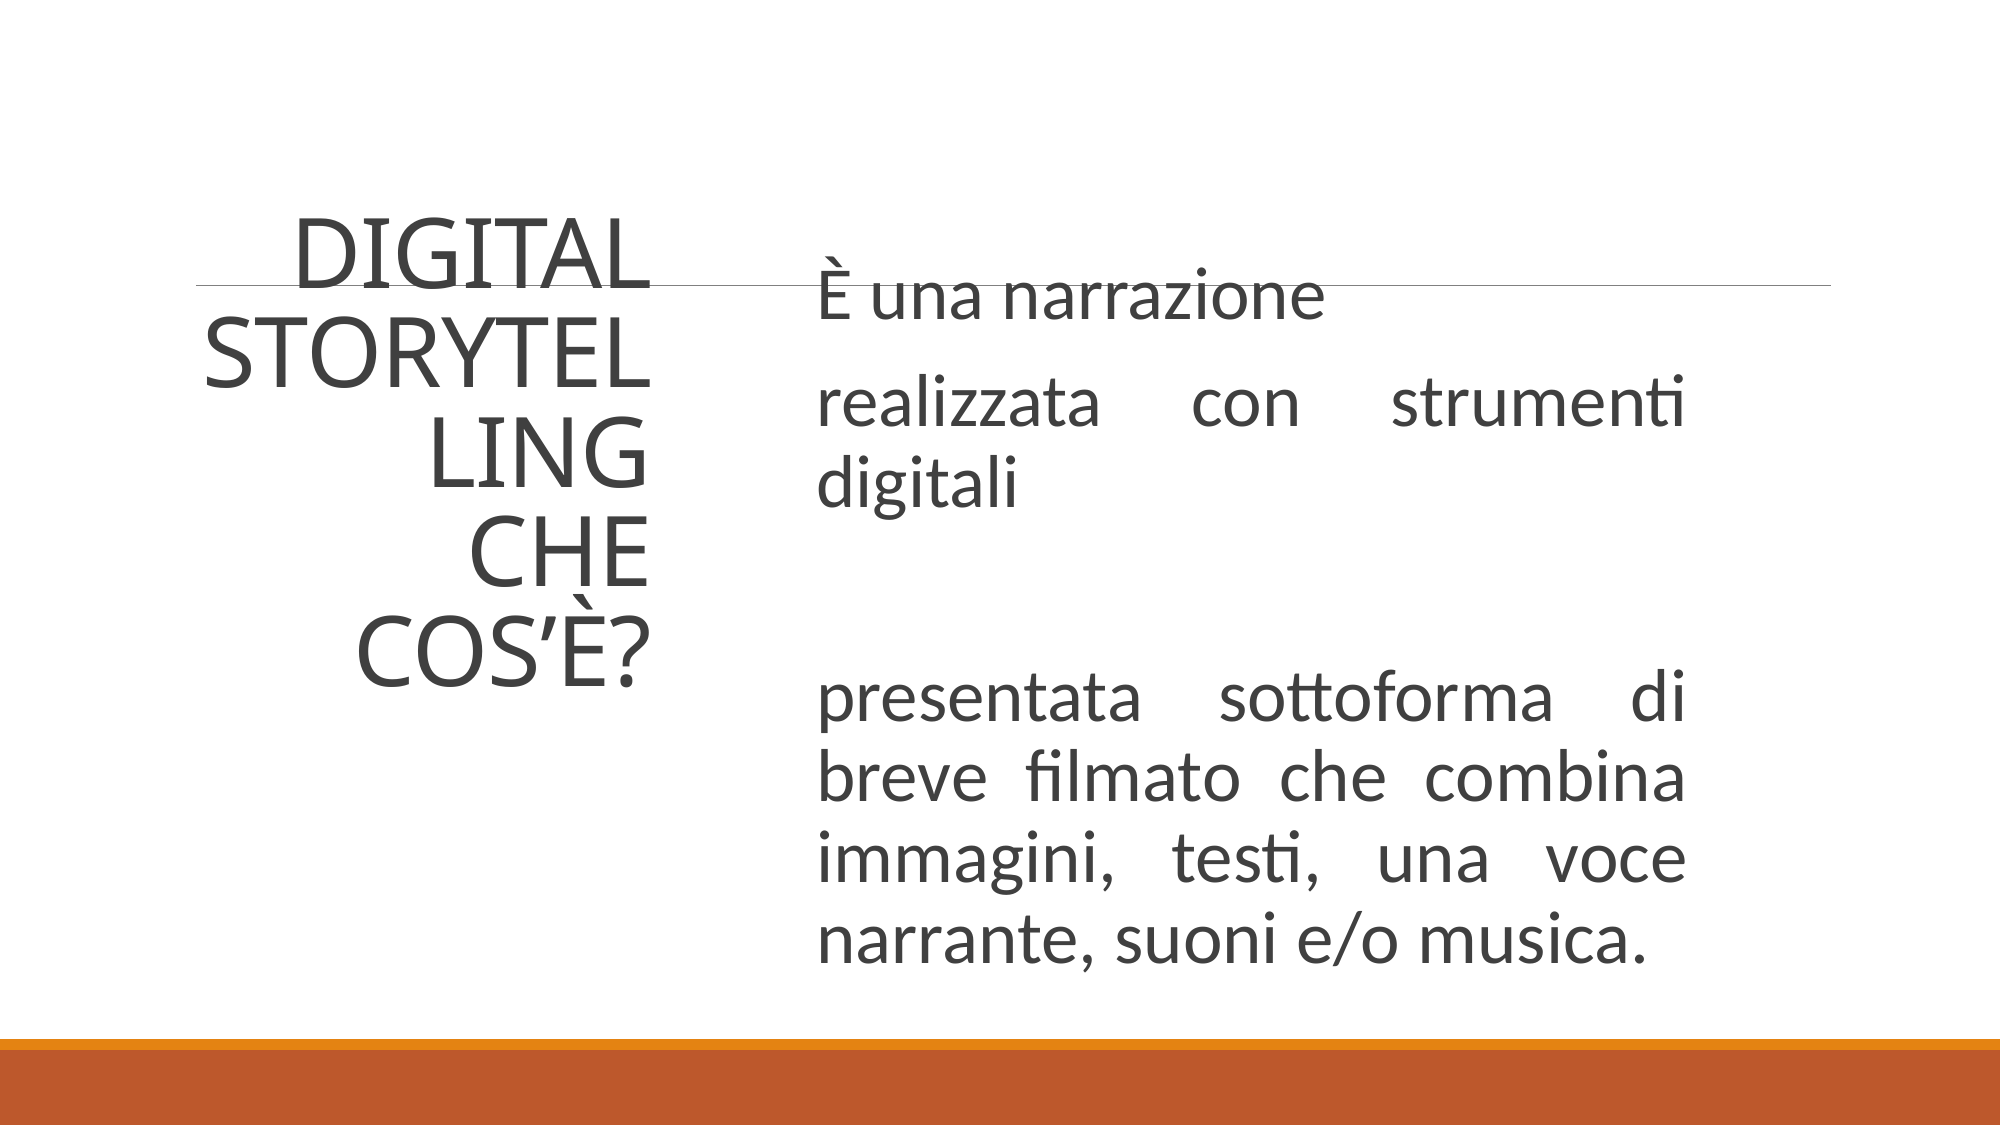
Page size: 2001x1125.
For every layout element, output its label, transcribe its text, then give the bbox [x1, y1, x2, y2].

list È una narrazione realizzata con strumenti digitali presentata sottoforma di breve filmato che combina immagini, testi, una voce narrante, suoni e/o musica. [816, 131, 1689, 992]
title DIGITAL STORYTELLING CHE COS’È? [176, 195, 667, 930]
